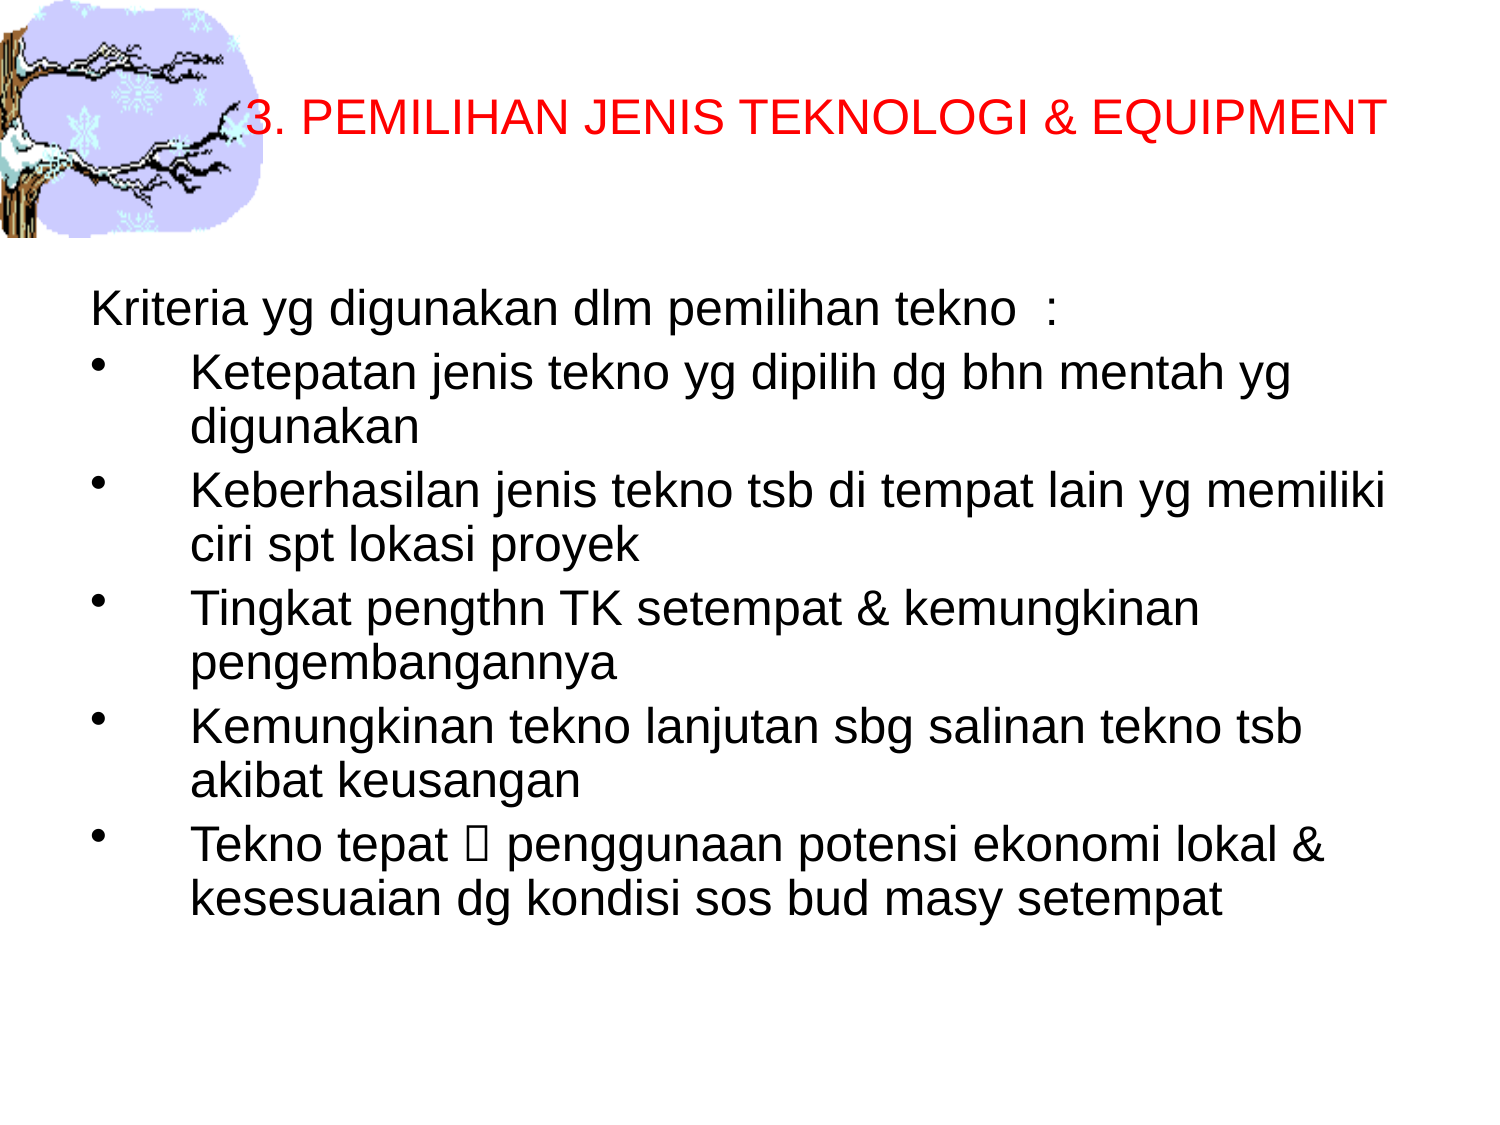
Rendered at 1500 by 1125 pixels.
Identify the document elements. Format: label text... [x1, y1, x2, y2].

title 3. PEMILIHAN JENIS TEKNOLOGI & EQUIPMENT [229, 42, 1425, 126]
picture [0, 0, 263, 238]
list Kriteria yg digunakan dlm pemilihan tekno : Ketepatan jenis tekno yg dipilih dg bhn mentah yg digunakan Keberhasilan jenis tekno tsb di tempat lain yg memiliki ciri spt lokasi proyek Tingkat pengthn TK setempat & kemungkinan pengembangannya Kemungkinan tekno lanjutan sbg salinan tekno tsb akibat keusangan Tekno tepat  penggunaan potensi ekonomi lokal & kesesuaian dg kondisi sos bud masy setempat [74, 274, 1426, 1018]
